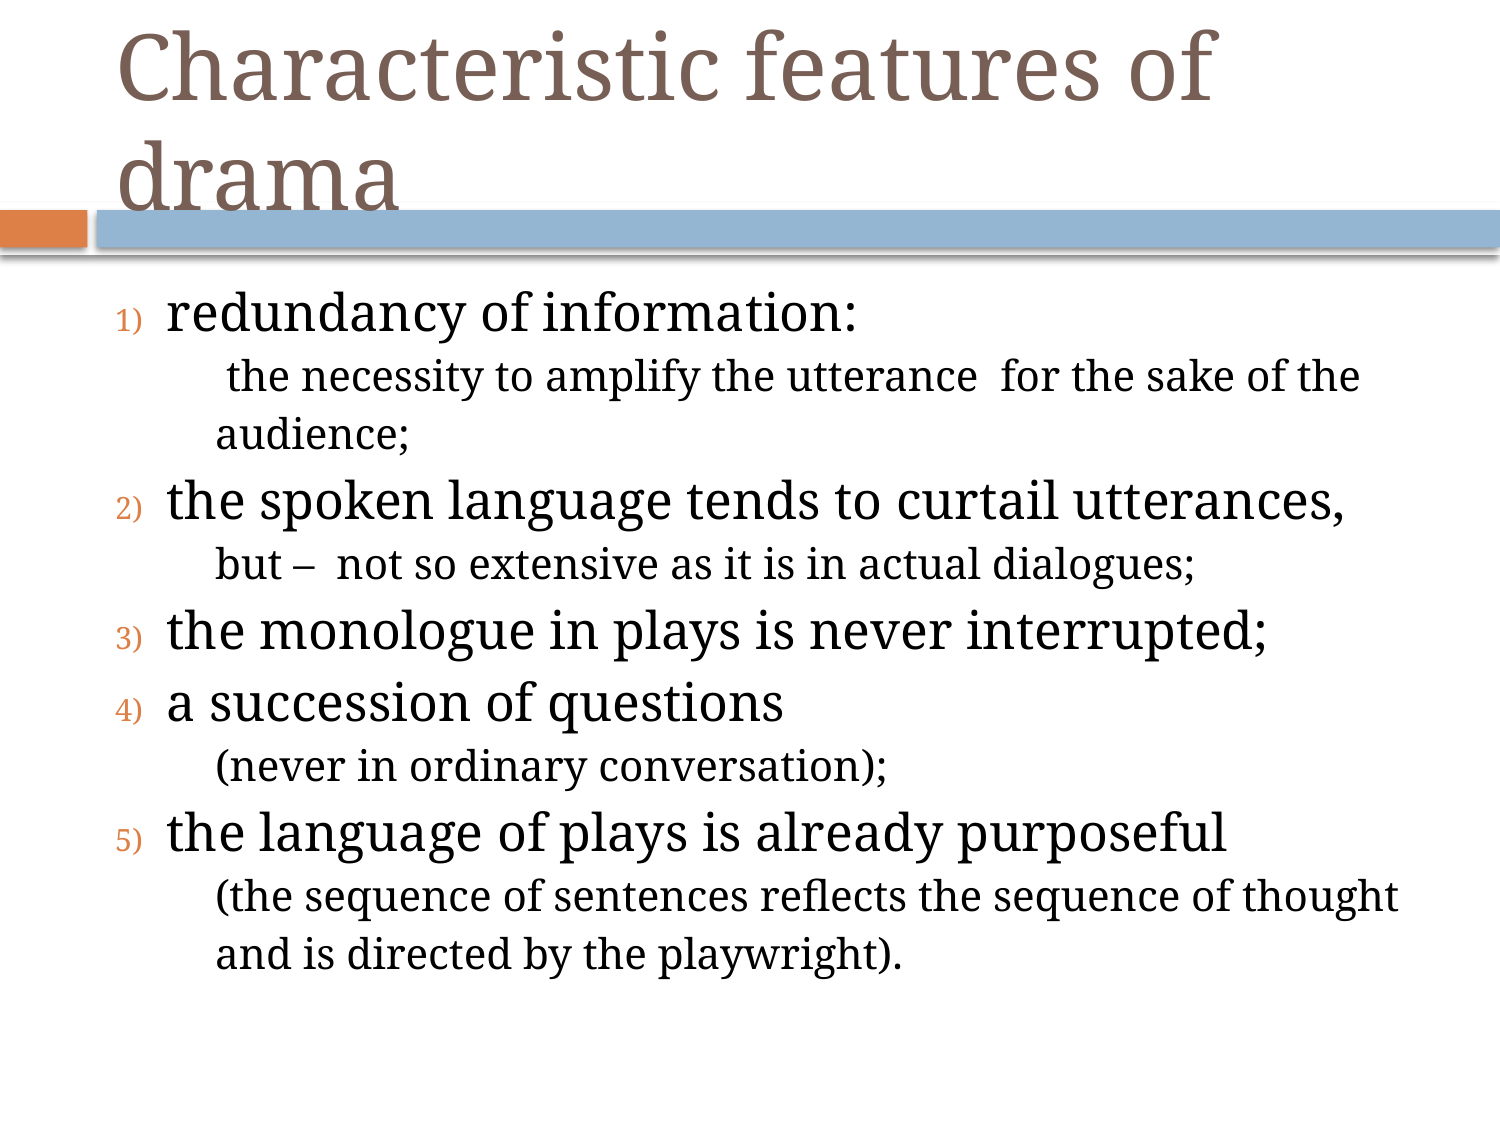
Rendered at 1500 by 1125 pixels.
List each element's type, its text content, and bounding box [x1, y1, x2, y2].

title Characteristic features of drama [100, 37, 1438, 200]
list redundancy of information: the necessity to amplify the utterance for the sake of the audience; the spoken language tends to curtail utterances, but – not so extensive as it is in actual dialogues; the monologue in plays is never interrupted; a succession of questions (never in ordinary conversation); the language of plays is already purposeful (the sequence of sentences reflects the sequence of thought and is directed by the playwright). [100, 262, 1438, 1000]
